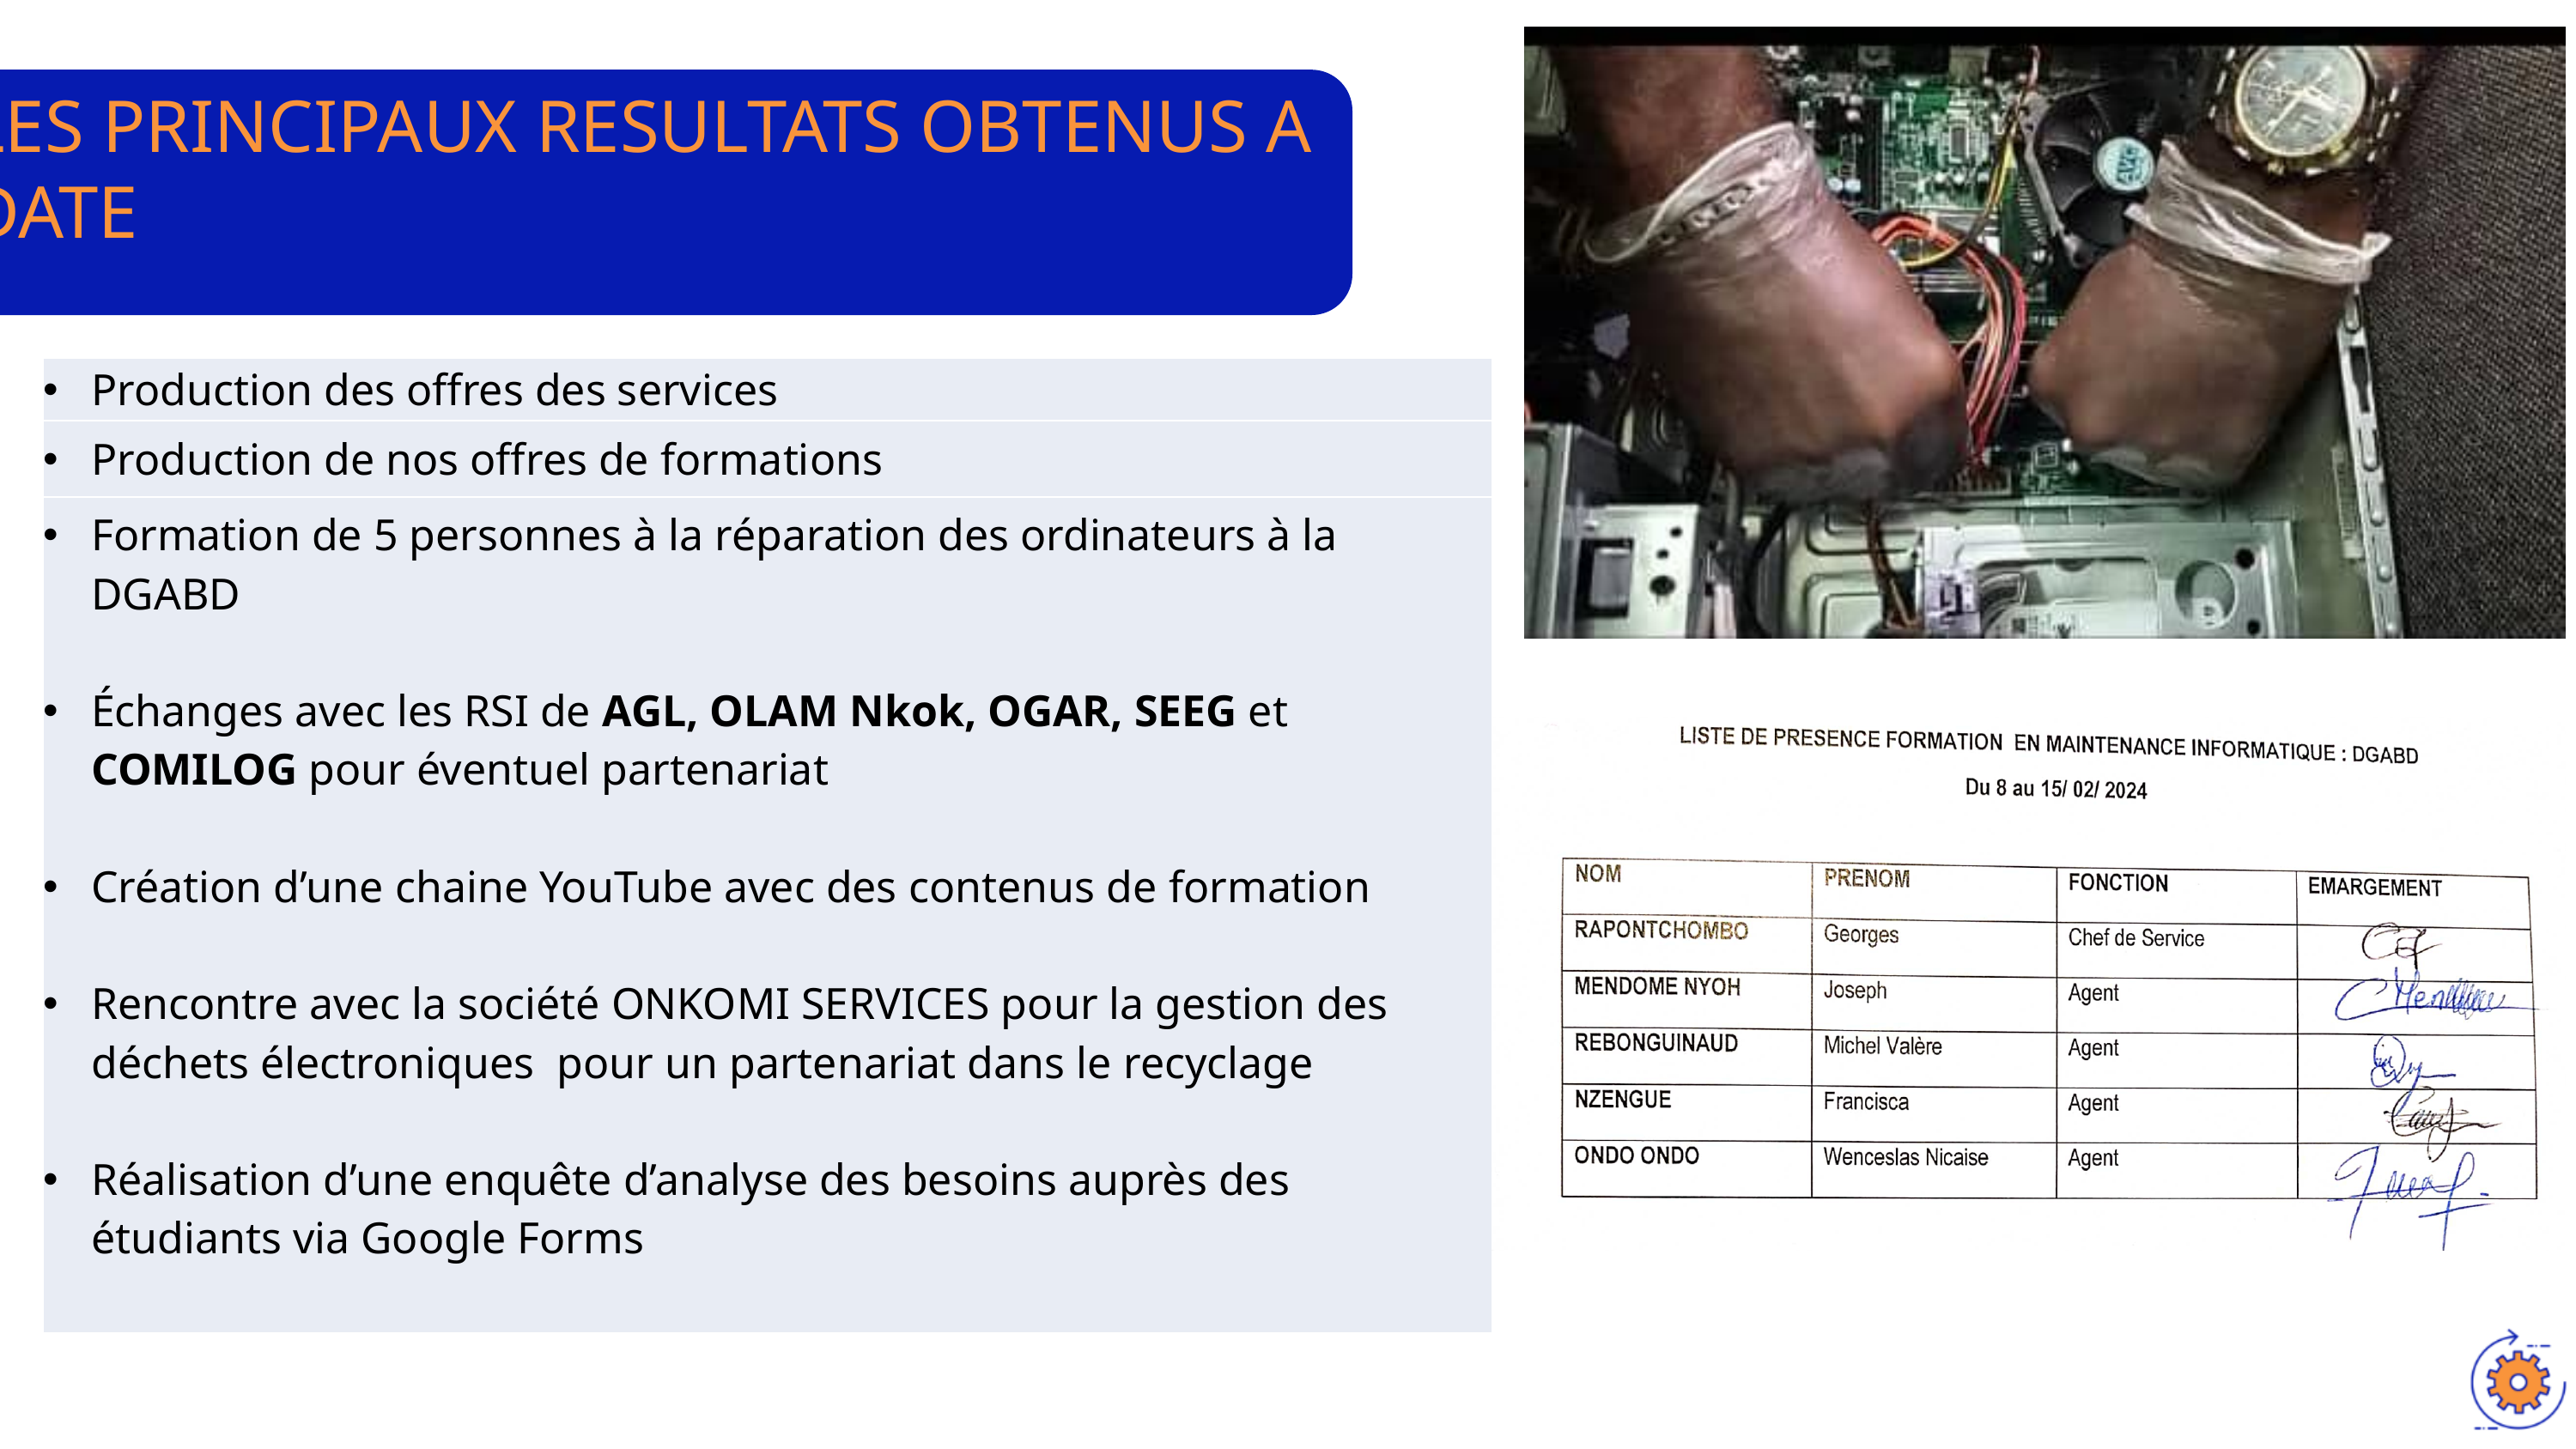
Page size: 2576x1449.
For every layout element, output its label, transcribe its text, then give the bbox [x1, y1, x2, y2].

table_cell Formation de 5 personnes à la réparation des ordinateurs à la DGABD Échanges avec les RSI de AGL, OLAM Nkok, OGAR, SEEG et COMILOG pour éventuel partenariat Création d’une chaine YouTube avec des contenus de formation Rencontre avec la société ONKOMI SERVICES pour la gestion des déchets électroniques pour un partenariat dans le recyclage Réalisation d’une enquête d’analyse des besoins auprès des étudiants via Google Forms [44, 498, 1492, 1332]
text_box [0, 110, 1353, 316]
picture [1492, 716, 2566, 1251]
text_box [0, 70, 1339, 80]
table_header Production des offres des services [44, 359, 1492, 420]
picture [1523, 27, 2566, 639]
text_box LES PRINCIPAUX RESULTATS OBTENUS A DATE [0, 80, 1352, 252]
picture [2460, 1321, 2576, 1440]
table_cell Production de nos offres de formations [44, 421, 1492, 496]
